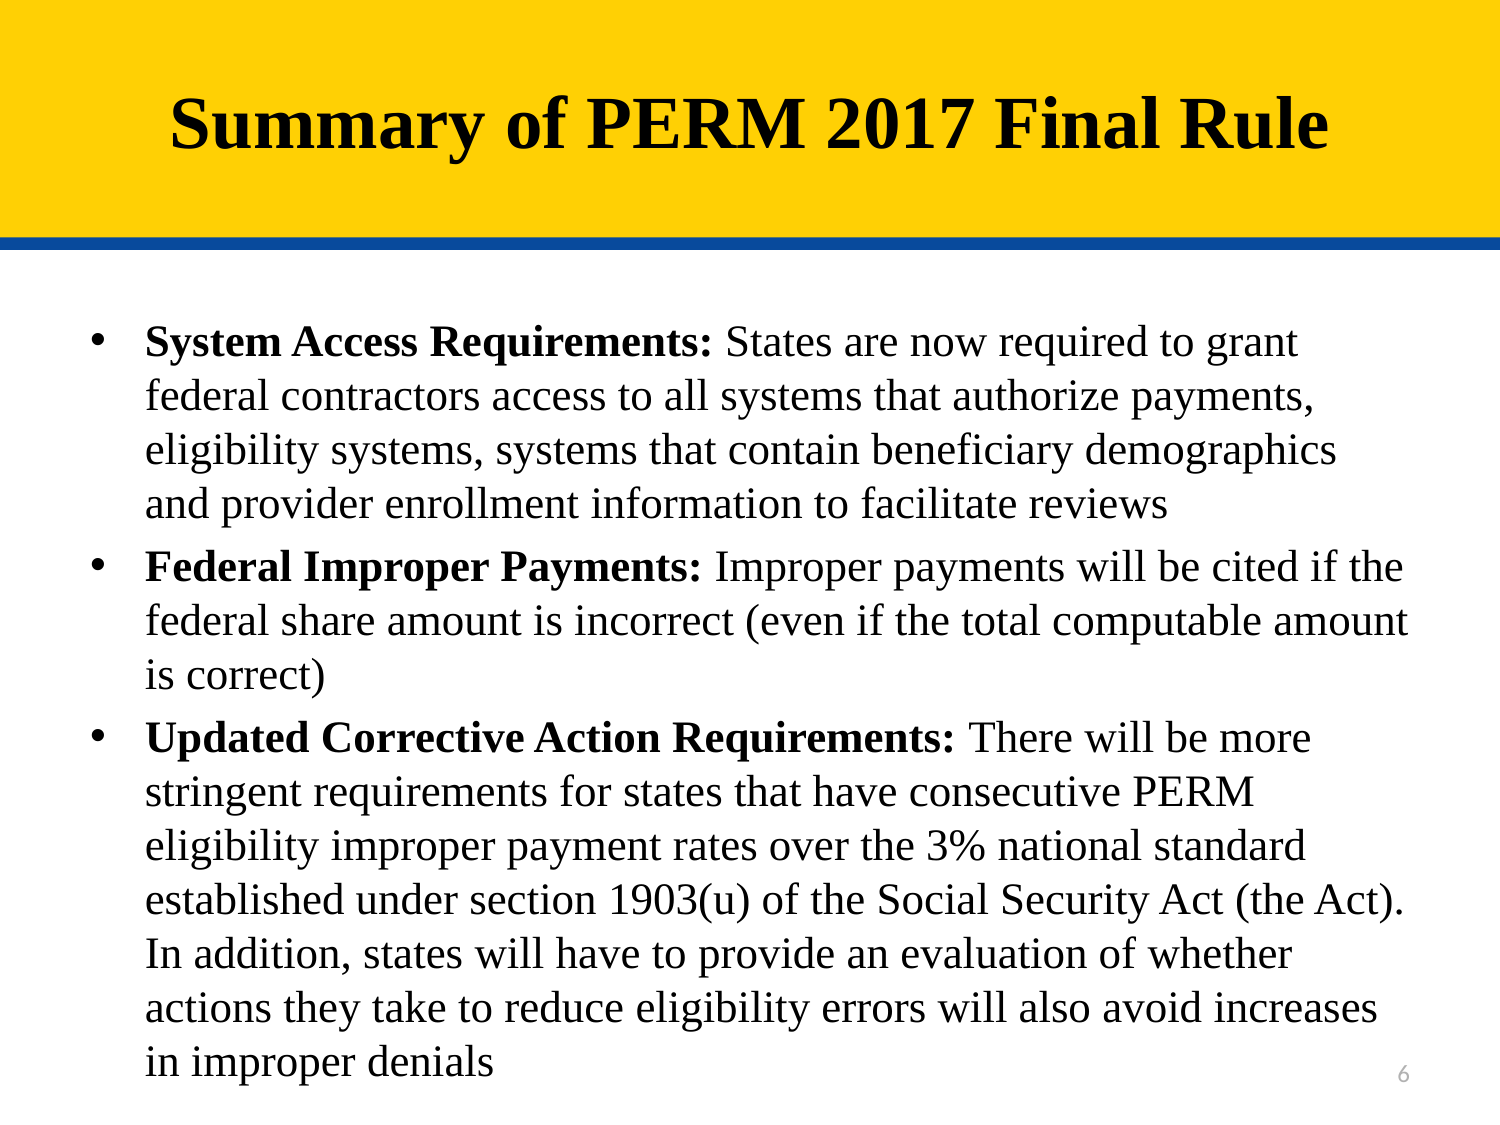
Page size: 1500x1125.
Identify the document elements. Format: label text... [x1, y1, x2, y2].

list System Access Requirements: States are now required to grant federal contractors access to all systems that authorize payments, eligibility systems, systems that contain beneficiary demographics and provider enrollment information to facilitate reviews Federal Improper Payments: Improper payments will be cited if the federal share amount is incorrect (even if the total computable amount is correct) Updated Corrective Action Requirements: There will be more stringent requirements for states that have consecutive PERM eligibility improper payment rates over the 3% national standard established under section 1903(u) of the Social Security Act (the Act). In addition, states will have to provide an evaluation of whether actions they take to reduce eligibility errors will also avoid increases in improper denials [75, 275, 1425, 1100]
slide_number 6 [1074, 1042, 1425, 1103]
title Summary of PERM 2017 Final Rule [0, 0, 1500, 238]
